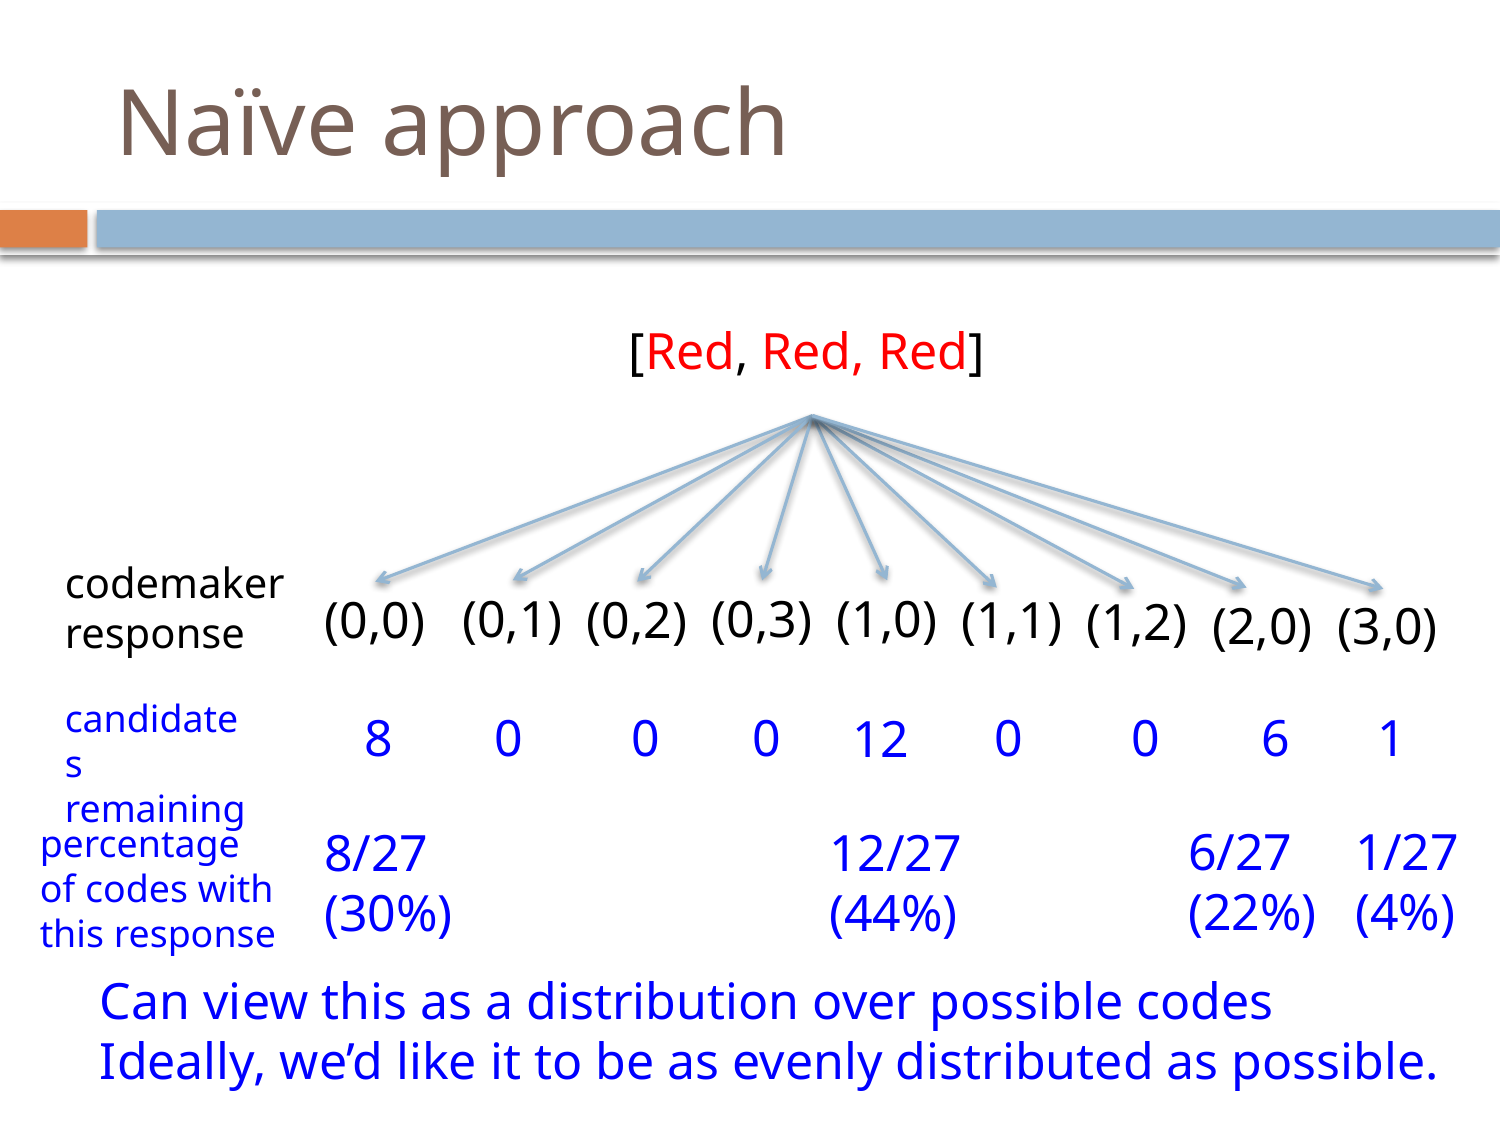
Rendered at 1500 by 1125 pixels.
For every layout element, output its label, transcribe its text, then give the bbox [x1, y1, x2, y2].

text_box (0,2) [572, 593, 703, 657]
text_box [Red, Red, Red] [613, 312, 1000, 388]
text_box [374, 415, 511, 582]
text_box 6 [1246, 698, 1305, 774]
text_box 1 [1362, 698, 1421, 774]
text_box codemaker response [50, 549, 364, 665]
text_box 0 [616, 699, 675, 775]
text_box (1,1) [947, 601, 1072, 657]
text_box 6/27 (22%) [1173, 813, 1332, 949]
text_box percentage of codes with this response [24, 812, 300, 963]
text_box 0 [979, 699, 1038, 775]
text_box (1,2) [1072, 601, 1197, 658]
text_box Can view this as a distribution over possible codes Ideally, we’d like it to be as evenly distributed as possible. [85, 962, 1468, 1098]
text_box candidates remaining [50, 687, 265, 812]
text_box 1/27 (4%) [1340, 813, 1474, 949]
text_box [761, 415, 808, 581]
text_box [512, 415, 636, 581]
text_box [636, 415, 761, 582]
text_box 12/27 (44%) [814, 814, 977, 950]
text_box (1,0) [822, 601, 947, 655]
text_box 8 [350, 699, 409, 775]
text_box 0 [737, 699, 796, 775]
text_box (2,0) [1197, 601, 1322, 662]
text_box 12 [837, 699, 924, 775]
text_box 0 [1116, 699, 1175, 775]
text_box (0,3) [697, 594, 822, 655]
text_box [812, 415, 1384, 590]
text_box 0 [479, 699, 538, 775]
title Naïve approach [100, 37, 1438, 200]
text_box (3,0) [1322, 586, 1453, 662]
text_box (0,0) [364, 581, 441, 657]
text_box 8/27 (30%) [309, 813, 468, 949]
text_box (0,1) [447, 592, 572, 655]
